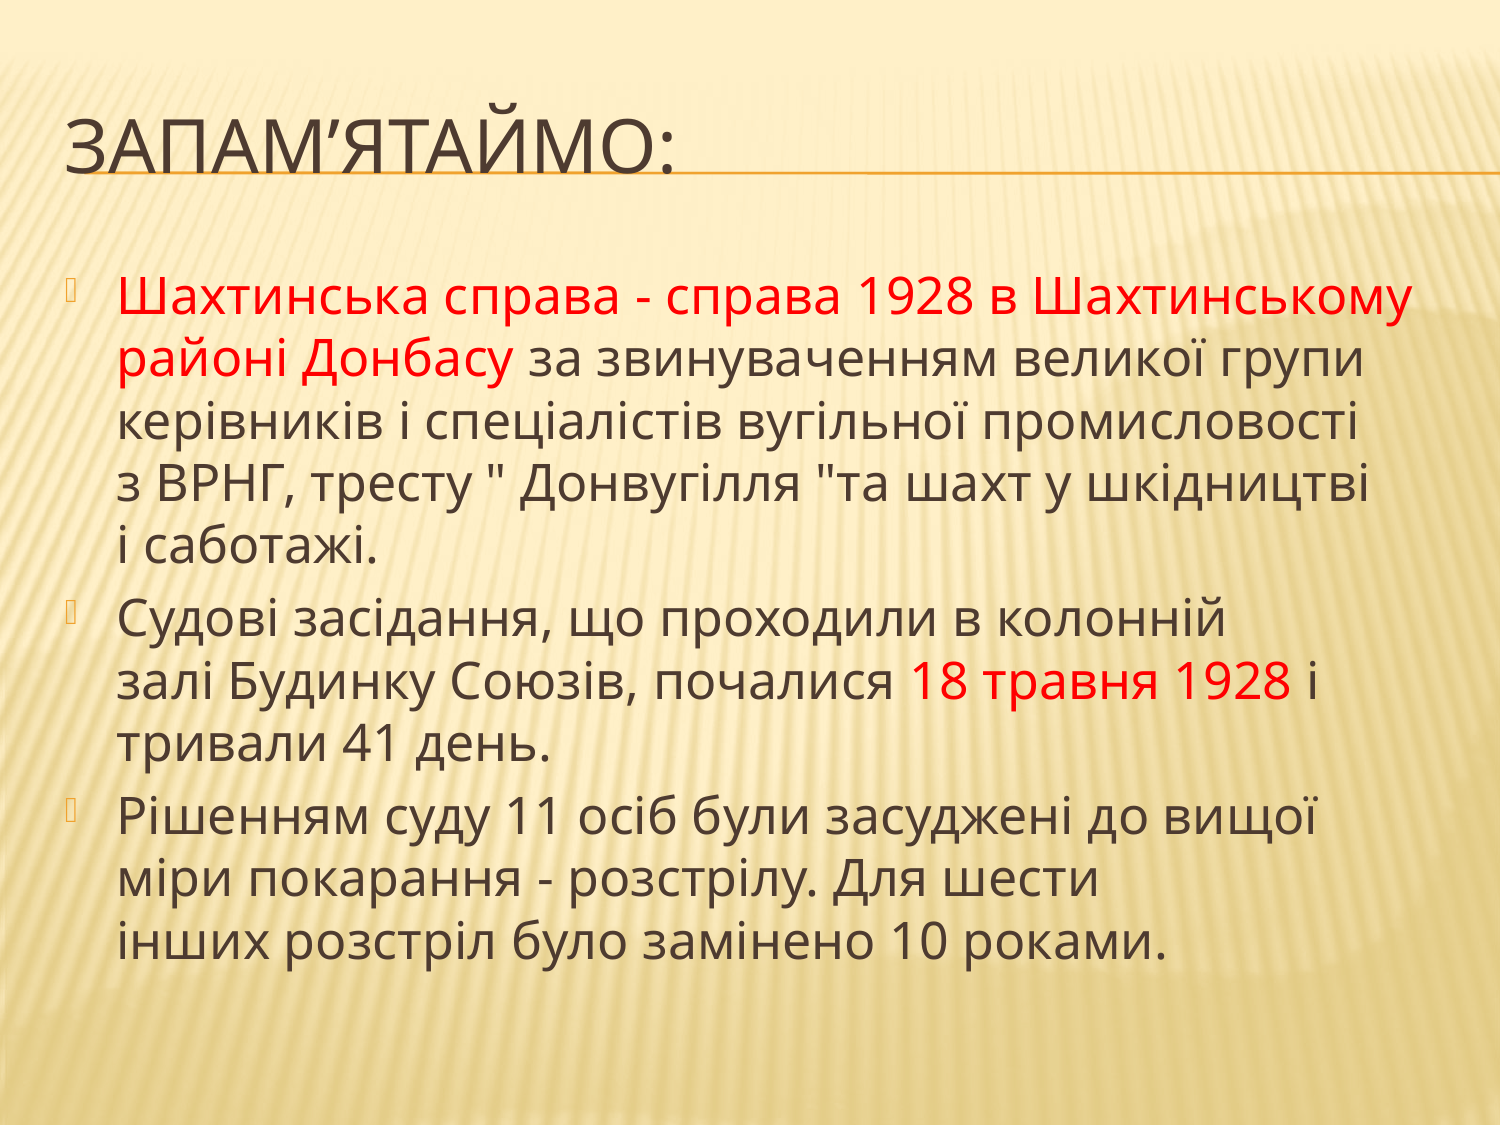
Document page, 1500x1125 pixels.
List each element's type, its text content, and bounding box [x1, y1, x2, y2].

title Запам’ятаймо: [50, 75, 1475, 213]
list Шахтинська справа - справа 1928 в Шахтинському районі Донбасу за звинуваченням великої групи керівників і спеціалістів вугільної промисловості з ВРНГ, тресту " Донвугілля "та шахт у шкідництві і саботажі. Судові засідання, що проходили в колонній залі Будинку Союзів, почалися 18 травня 1928 і тривали 41 день. Рішенням суду 11 осіб були засуджені до вищої міри покарання - розстрілу. Для шести інших розстріл було замінено 10 роками. [50, 254, 1442, 1032]
